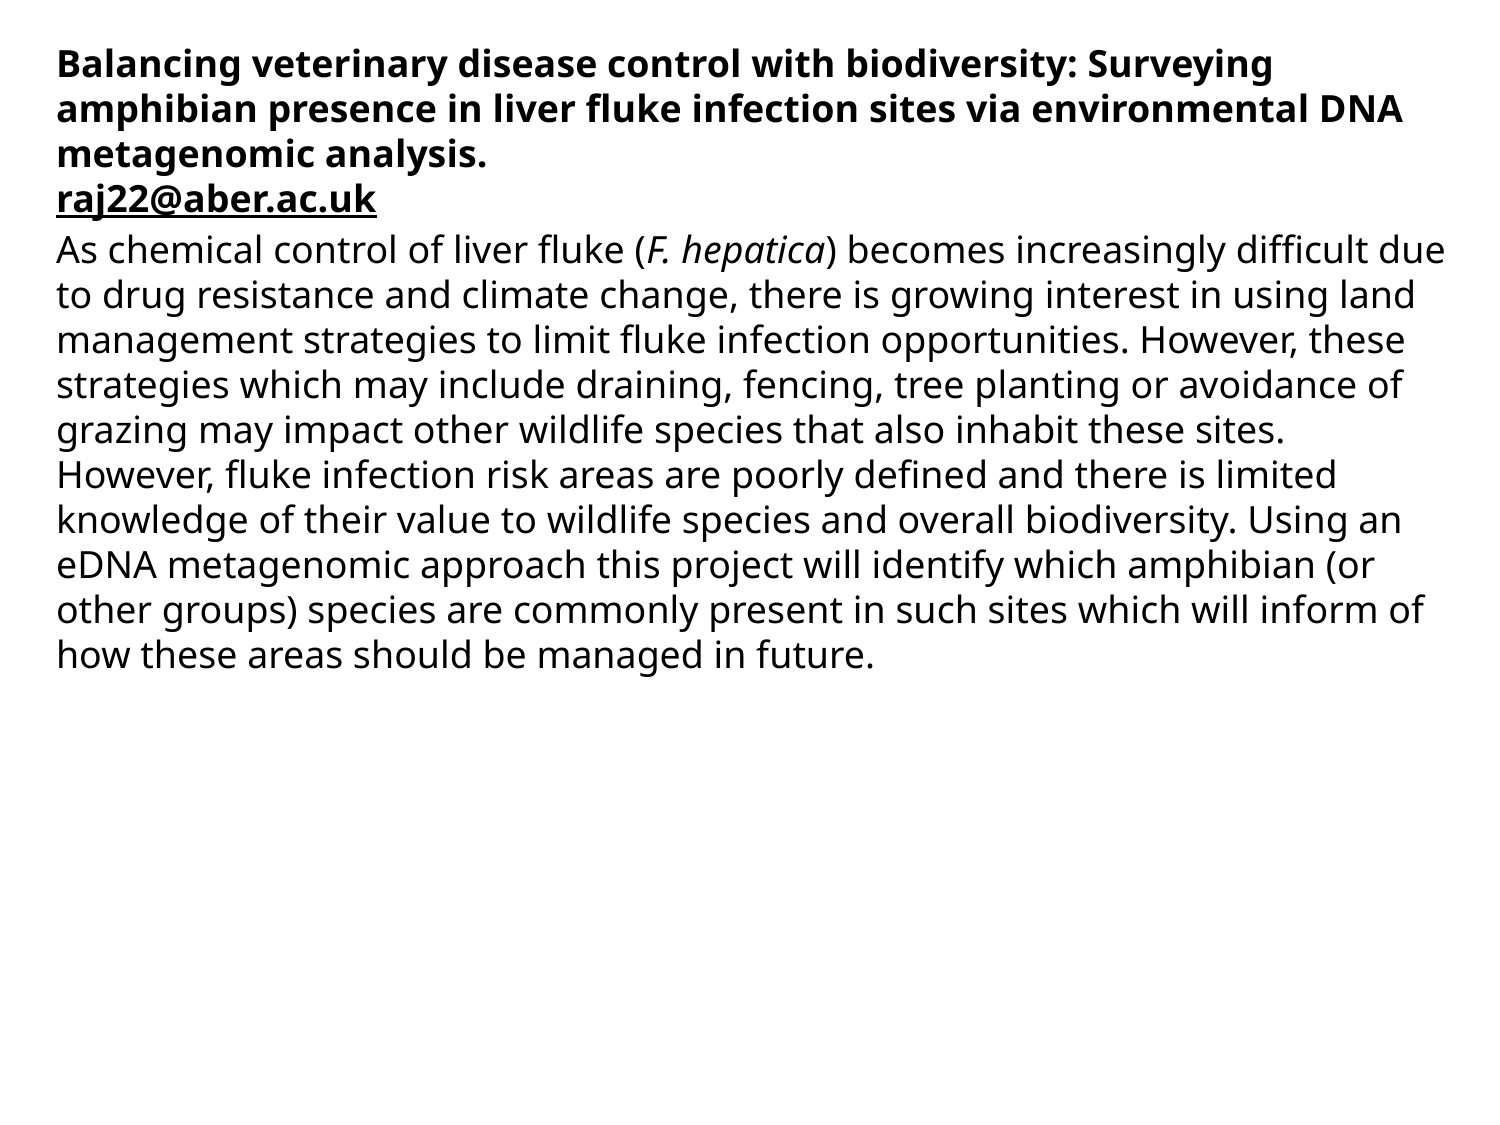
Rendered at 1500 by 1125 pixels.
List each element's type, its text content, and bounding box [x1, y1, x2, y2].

text_box Balancing veterinary disease control with biodiversity: Surveying amphibian presence in liver fluke infection sites via environmental DNA metagenomic analysis. raj22@aber.ac.uk As chemical control of liver fluke (F. hepatica) becomes increasingly difficult due to drug resistance and climate change, there is growing interest in using land management strategies to limit fluke infection opportunities. However, these strategies which may include draining, fencing, tree planting or avoidance of grazing may impact other wildlife species that also inhabit these sites. However, fluke infection risk areas are poorly defined and there is limited knowledge of their value to wildlife species and overall biodiversity. Using an eDNA metagenomic approach this project will identify which amphibian (or other groups) species are commonly present in such sites which will inform of how these areas should be managed in future. [41, 32, 1471, 684]
